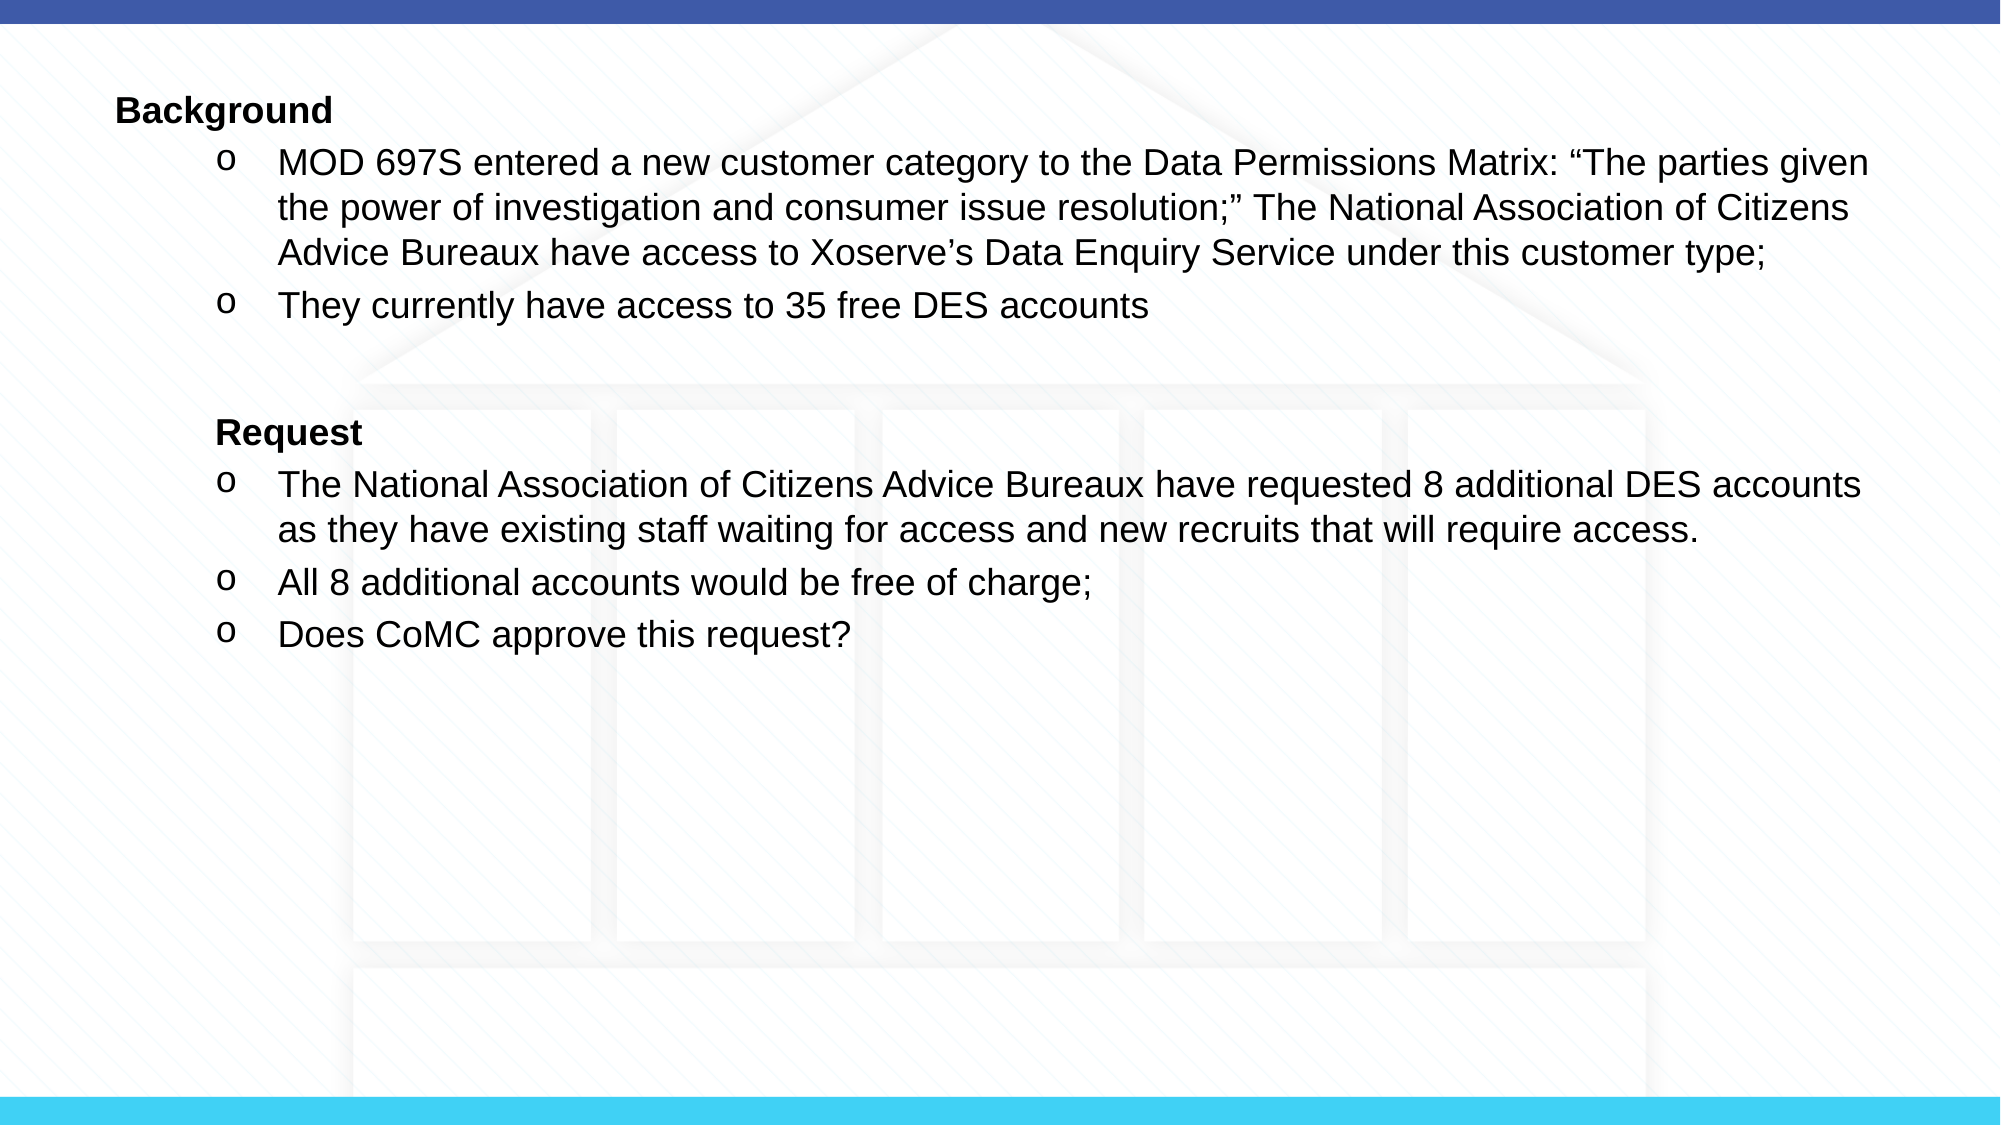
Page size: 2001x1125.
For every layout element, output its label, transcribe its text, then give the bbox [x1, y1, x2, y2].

picture [0, 0, 2001, 1125]
list Background MOD 697S entered a new customer category to the Data Permissions Matrix: “The parties given the power of investigation and consumer issue resolution;” The National Association of Citizens Advice Bureaux have access to Xoserve’s Data Enquiry Service under this customer type; They currently have access to 35 free DES accounts Request The National Association of Citizens Advice Bureaux have requested 8 additional DES accounts as they have existing staff waiting for access and new recruits that will require access. All 8 additional accounts would be free of charge; Does CoMC approve this request? [99, 25, 1900, 1100]
